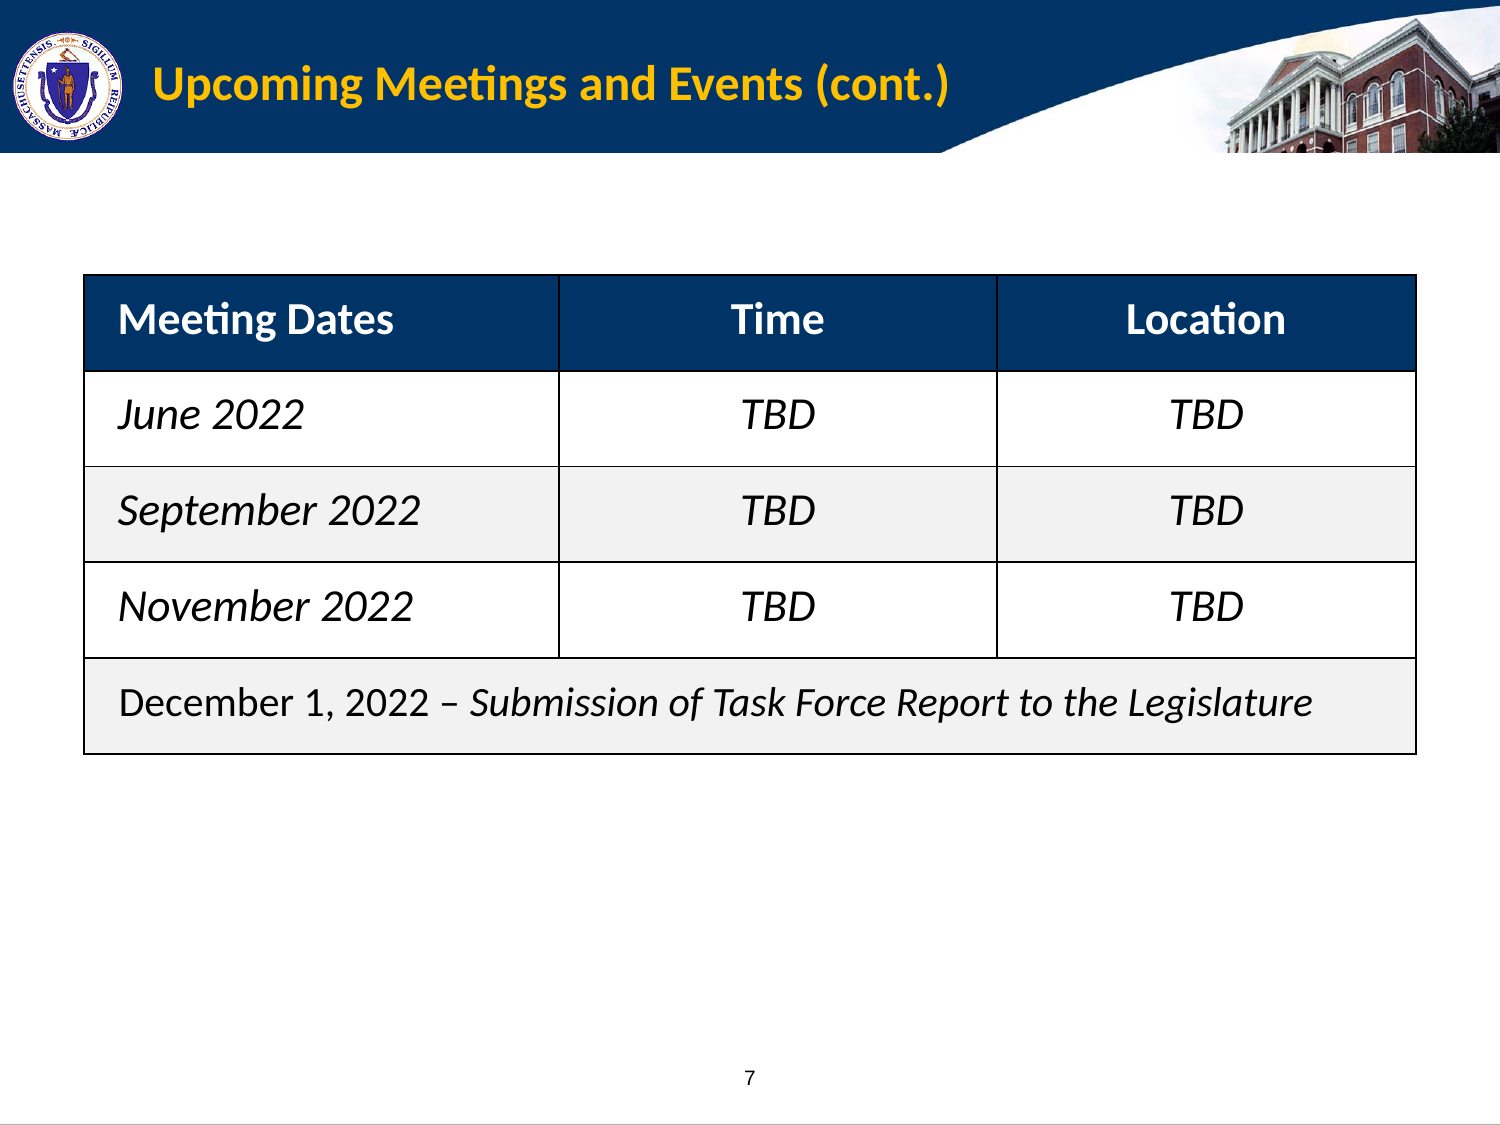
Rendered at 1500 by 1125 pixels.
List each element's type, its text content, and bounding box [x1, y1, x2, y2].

table_cell TBD [560, 563, 996, 657]
table_cell November 2022 [85, 563, 558, 657]
table_cell TBD [998, 372, 1415, 466]
title Upcoming Meetings and Events (cont.) [137, 17, 1001, 144]
table_cell TBD [998, 467, 1415, 561]
table_header Meeting Dates [85, 276, 558, 370]
table_cell TBD [998, 563, 1415, 657]
table_cell June 2022 [85, 372, 558, 466]
table_cell December 1, 2022 – Submission of Task Force Report to the Legislature [85, 659, 1415, 753]
picture [0, 0, 1500, 153]
table_cell TBD [560, 372, 996, 466]
table_header Time [560, 276, 996, 370]
table_header Location [998, 276, 1415, 370]
table_cell September 2022 [85, 467, 558, 561]
table_cell TBD [560, 467, 996, 561]
